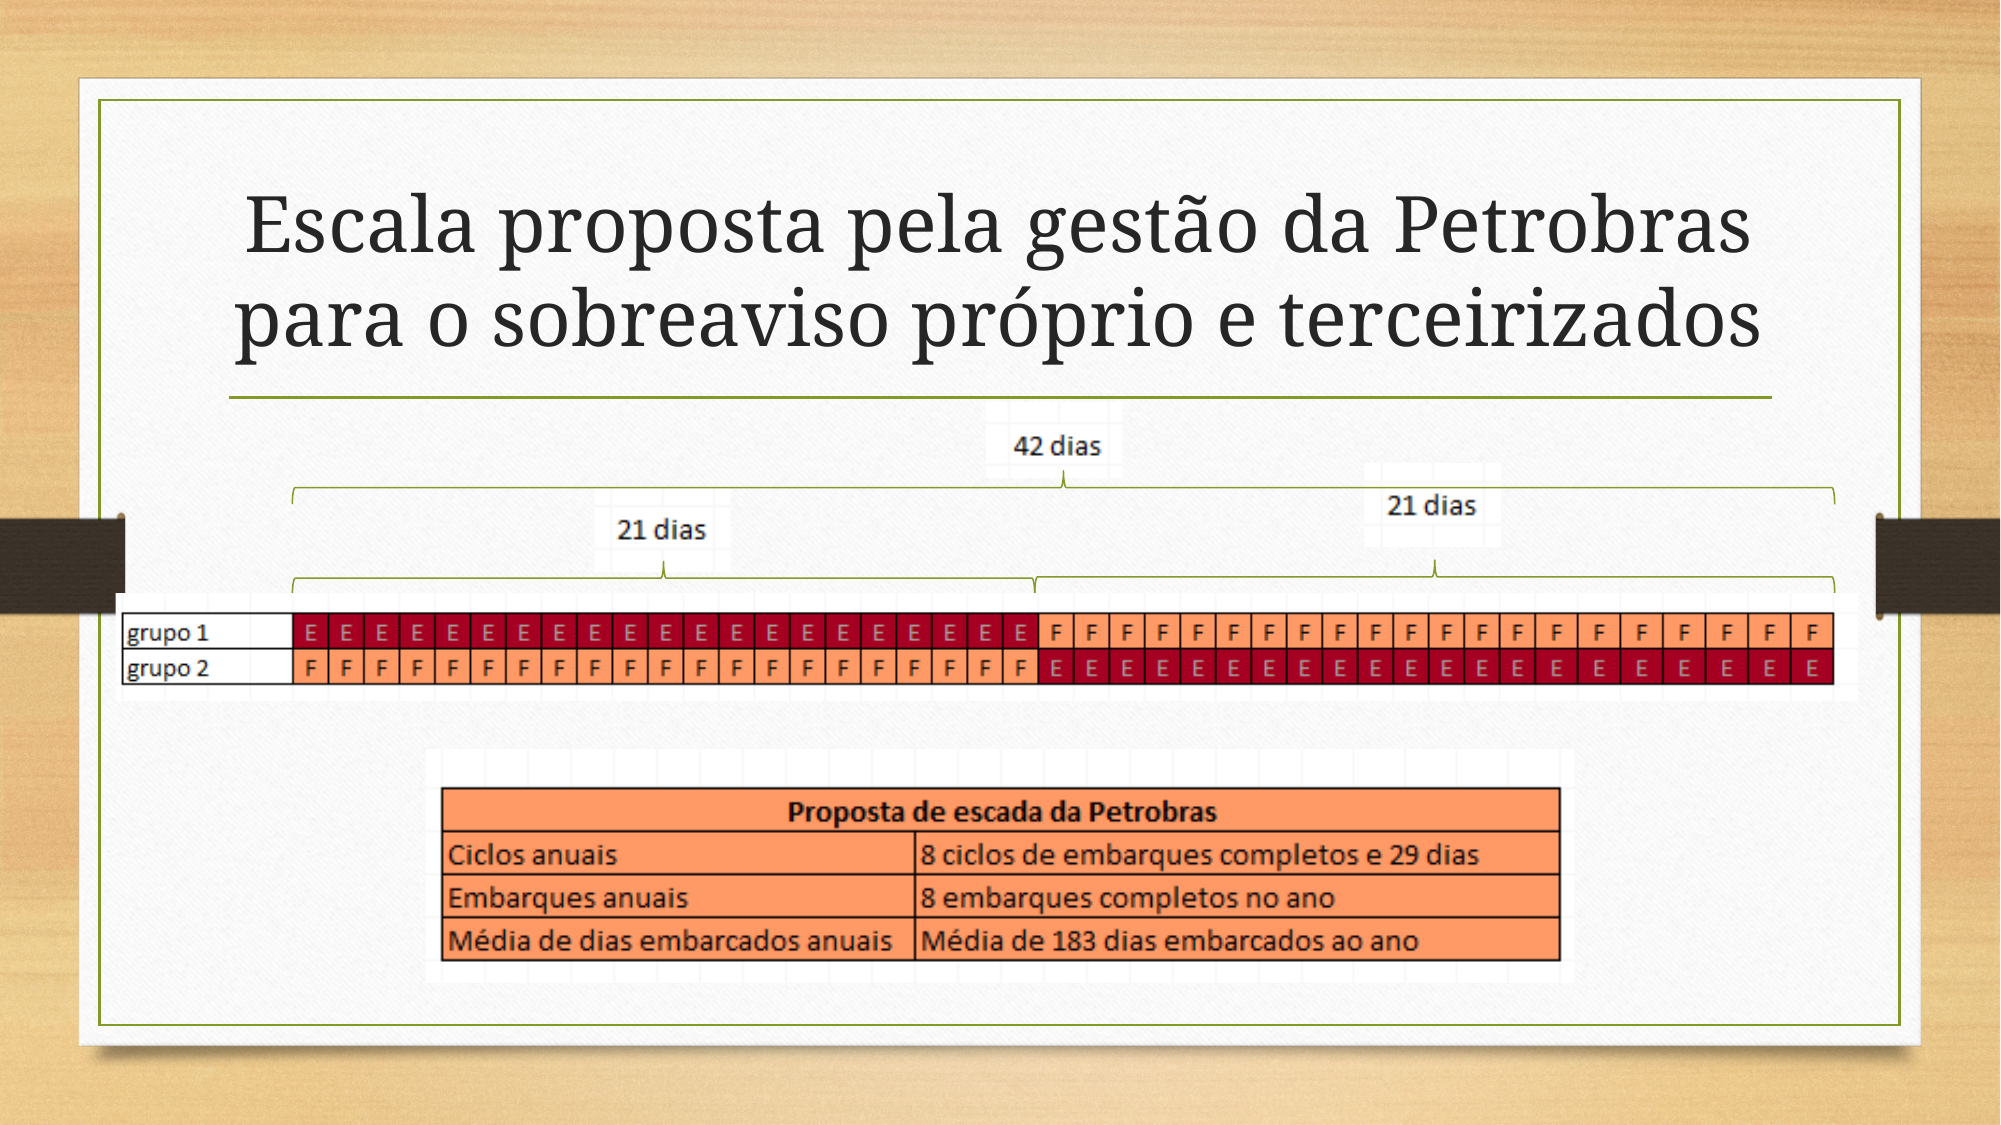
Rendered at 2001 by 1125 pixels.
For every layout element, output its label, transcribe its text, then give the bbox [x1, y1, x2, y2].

picture [0, 0, 2001, 1125]
title Escala proposta pela gestão da Petrobras para o sobreaviso próprio e terceirizados [212, 161, 1788, 375]
text_box [291, 572, 1036, 593]
text_box [1035, 559, 1836, 593]
text_box [291, 478, 1364, 505]
text_box [1502, 486, 1836, 505]
